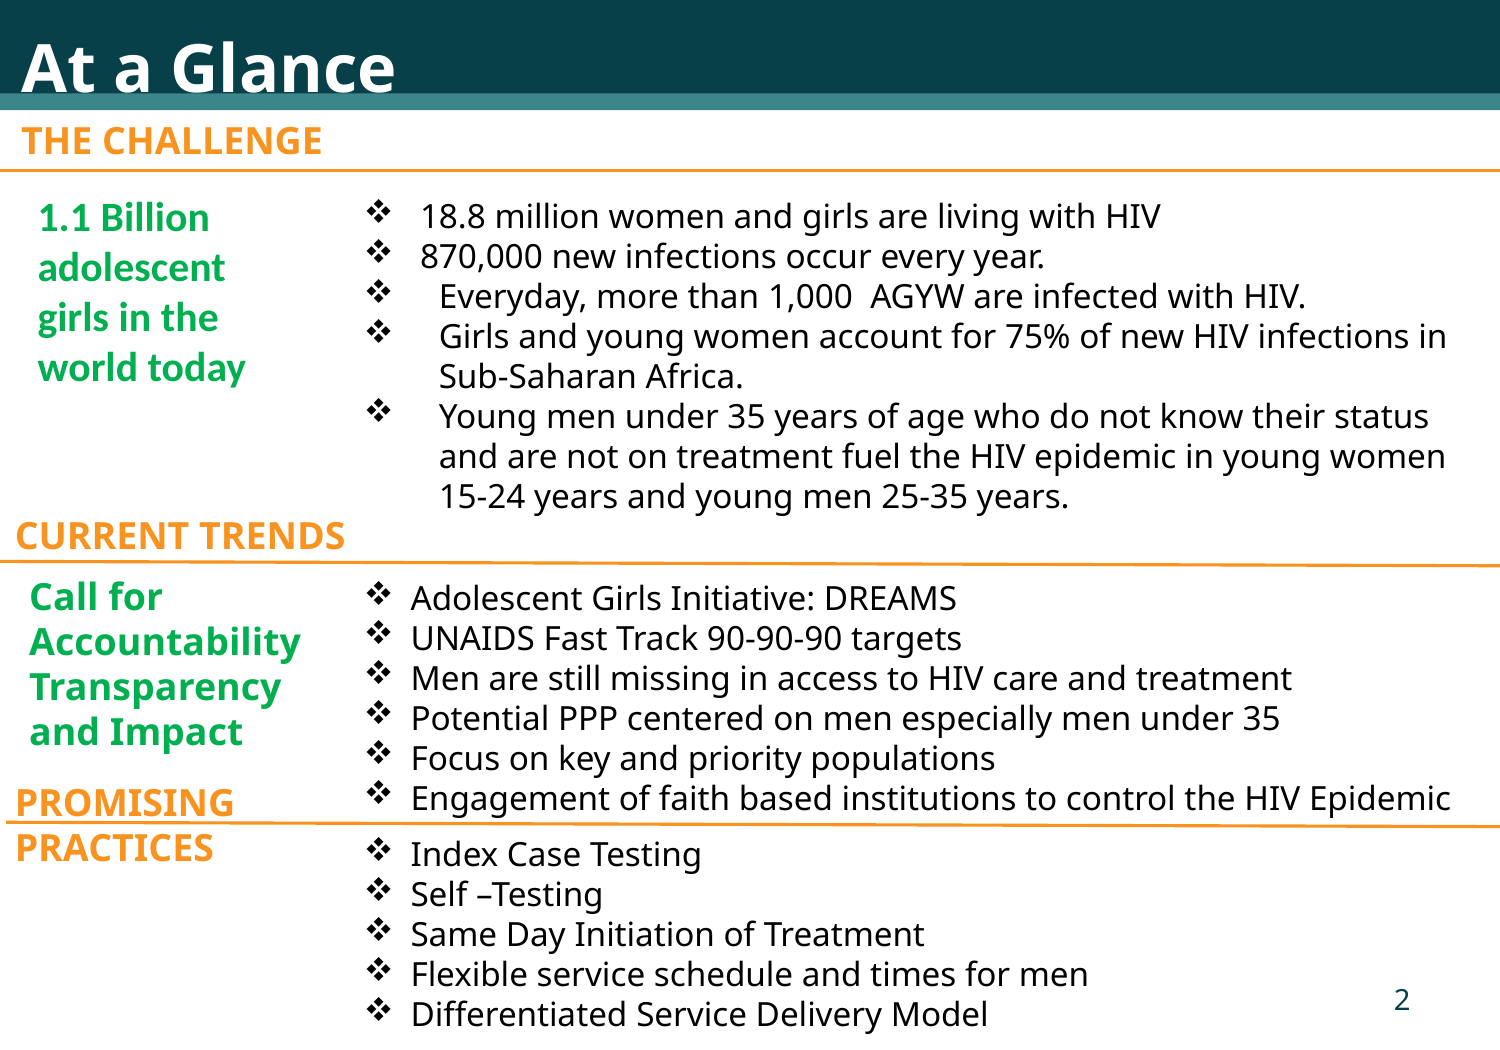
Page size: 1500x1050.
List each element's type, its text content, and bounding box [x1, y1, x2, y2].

text_box PROMISING PRACTICES [0, 771, 402, 877]
text_box CURRENT TRENDS [0, 504, 402, 559]
text_box 18.8 million women and girls are living with HIV 870,000 new infections occur every year. Everyday, more than 1,000 AGYW are infected with HIV. Girls and young women account for 75% of new HIV infections in Sub-Saharan Africa. Young men under 35 years of age who do not know their status and are not on treatment fuel the HIV epidemic in young women 15-24 years and young men 25-35 years. [349, 179, 1482, 536]
text_box [0, 0, 6, 101]
text_box Call for Accountability Transparency and Impact [14, 574, 328, 761]
text_box THE CHALLENGE [6, 109, 420, 169]
text_box At a Glance [6, 0, 1493, 131]
text_box 1.1 Billion adolescent girls in the world today [22, 182, 319, 398]
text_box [5, 821, 1500, 827]
text_box [1493, 0, 1500, 101]
text_box Adolescent Girls Initiative: DREAMS UNAIDS Fast Track 90-90-90 targets Men are still missing in access to HIV care and treatment Potential PPP centered on men especially men under 35 Focus on key and priority populations Engagement of faith based institutions to control the HIV Epidemic [349, 574, 1493, 820]
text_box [0, 561, 1500, 566]
text_box Index Case Testing Self –Testing Same Day Initiation of Treatment Flexible service schedule and times for men Differentiated Service Delivery Model [349, 835, 1493, 1041]
